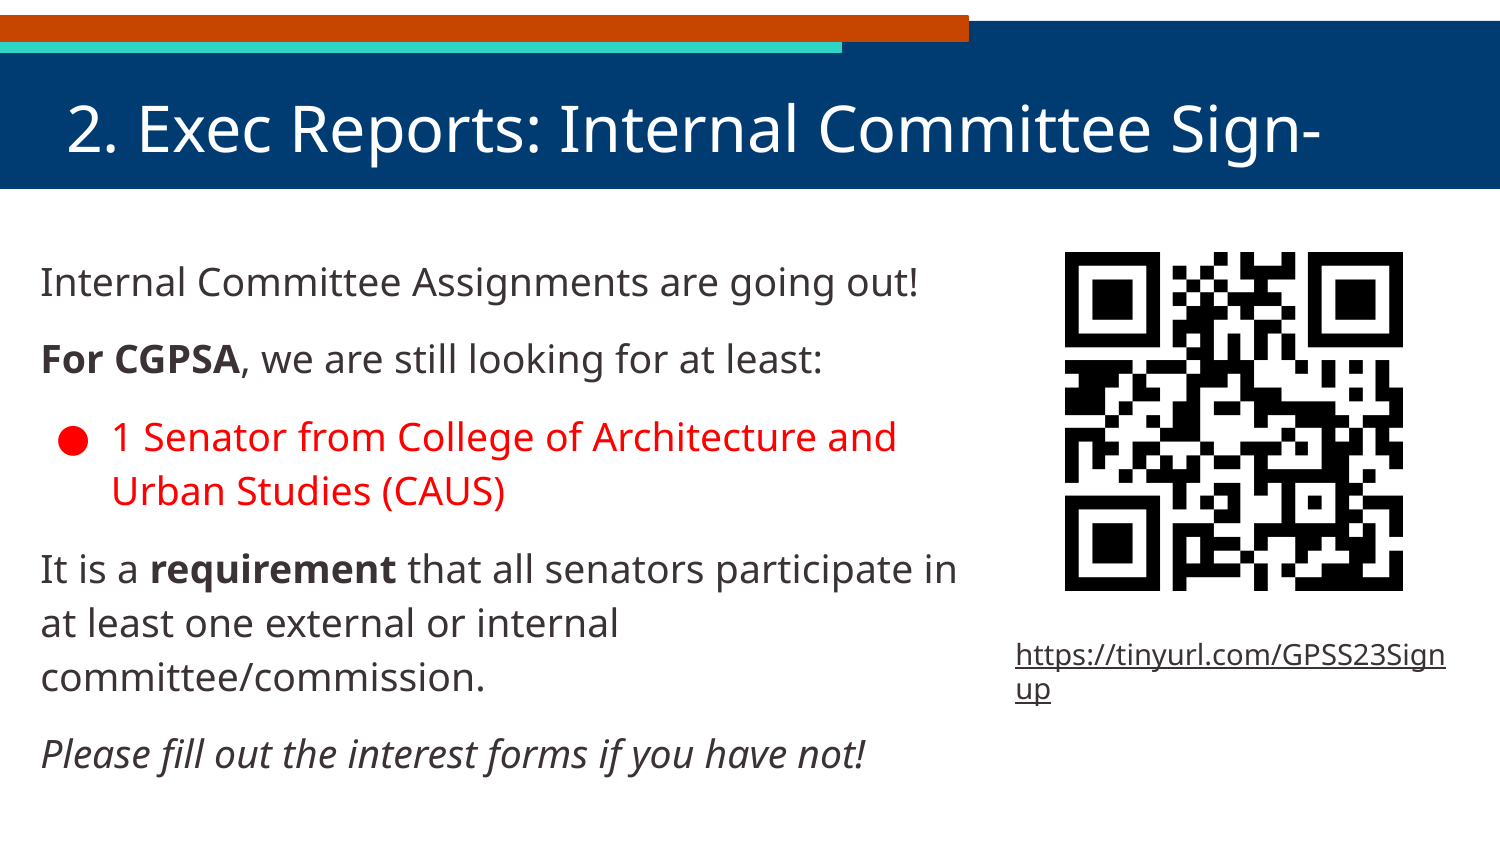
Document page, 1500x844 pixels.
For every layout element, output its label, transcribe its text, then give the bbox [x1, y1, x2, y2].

picture [1064, 252, 1404, 591]
title 2. Exec Reports: Internal Committee Sign-ups [51, 72, 1449, 167]
list Internal Committee Assignments are going out! For CGPSA, we are still looking for at least: 1 Senator from College of Architecture and Urban Studies (CAUS) It is a requirement that all senators participate in at least one external or internal committee/commission. Please fill out the interest forms if you have not! [25, 235, 1010, 796]
text_box https://tinyurl.com/GPSS23Signup [1000, 614, 1468, 731]
